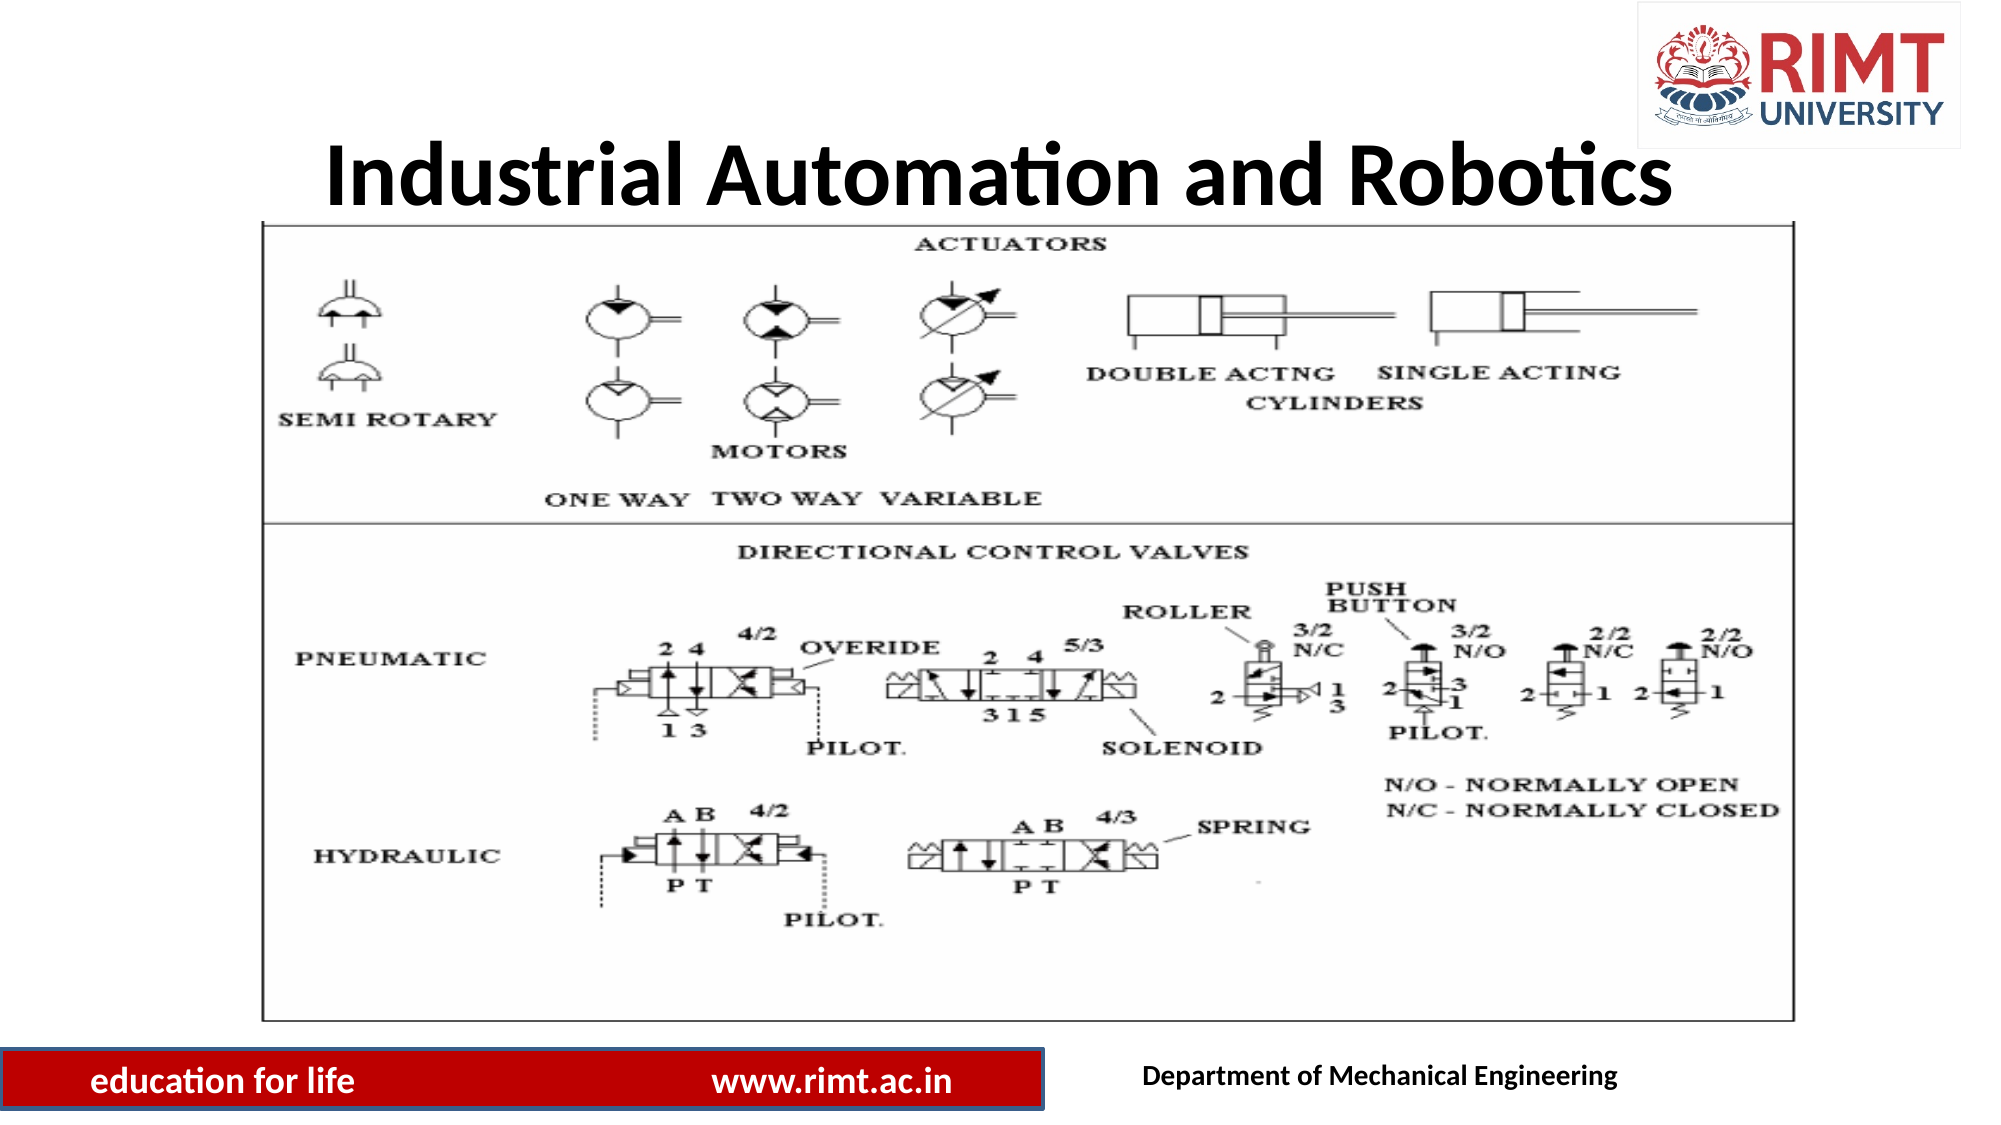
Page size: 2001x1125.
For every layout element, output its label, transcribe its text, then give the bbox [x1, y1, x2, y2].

text_box Department of Mechanical Engineering [1042, 1044, 1718, 1104]
text_box education for life www.rimt.ac.in [0, 1047, 1045, 1111]
picture [259, 221, 1798, 1025]
picture [1637, 1, 1961, 149]
title Industrial Automation and Robotics [99, 75, 1900, 263]
